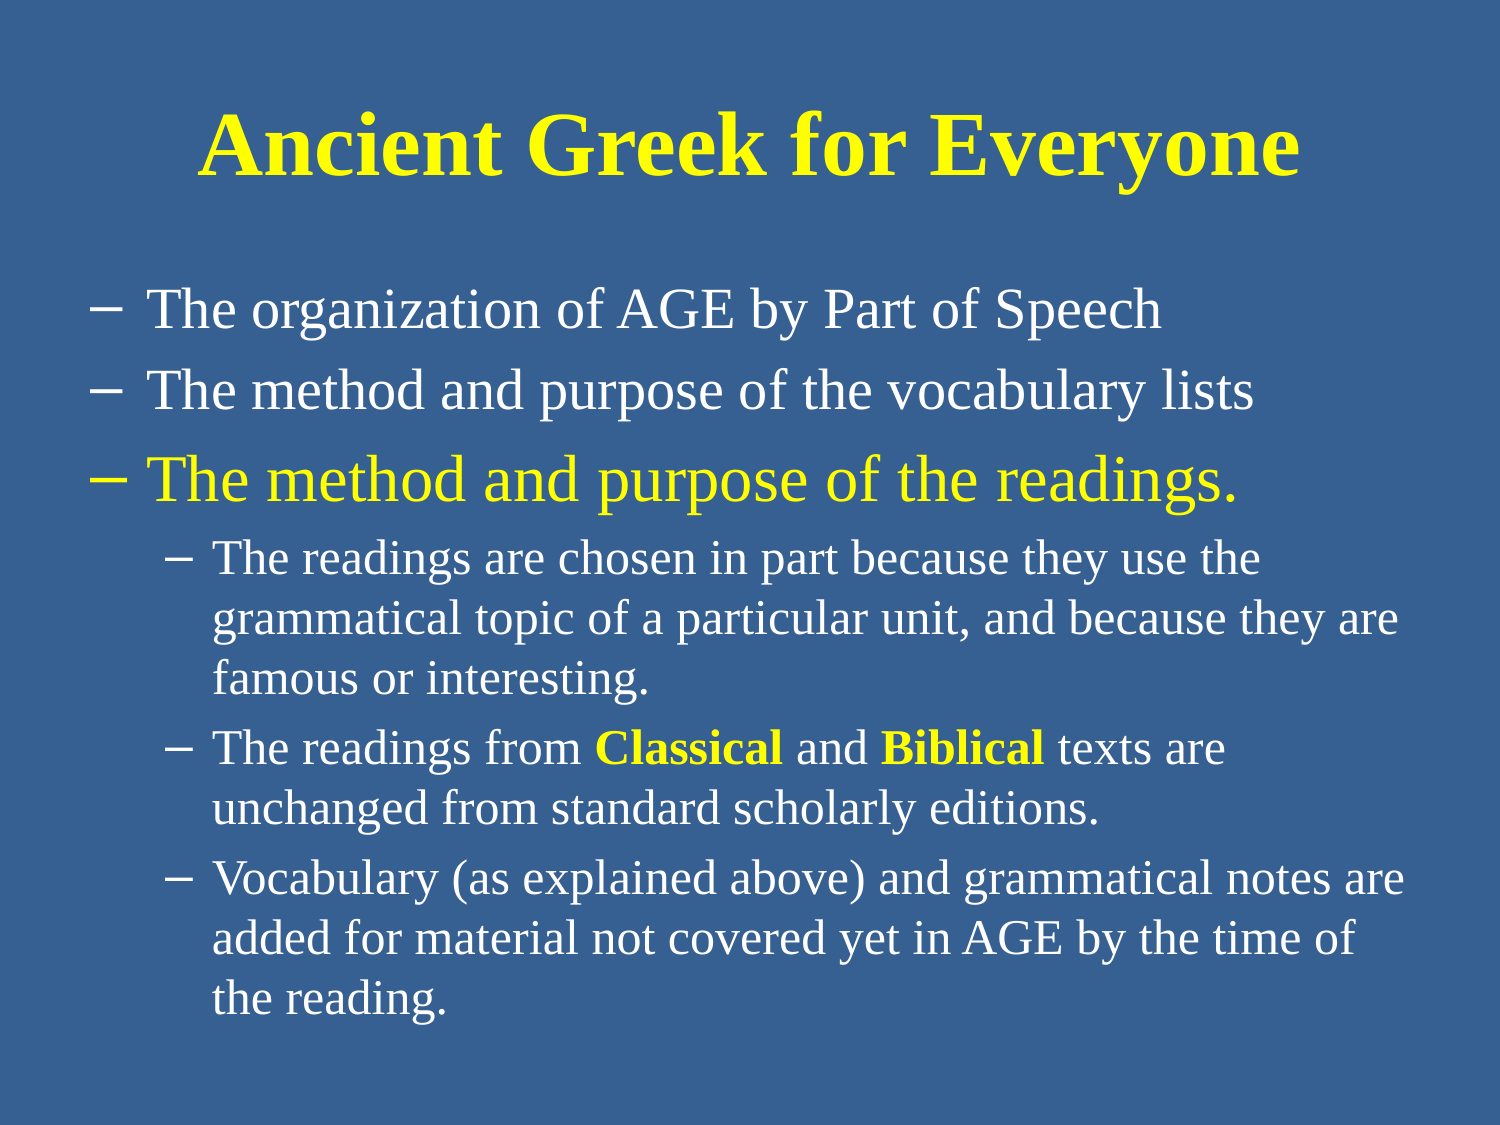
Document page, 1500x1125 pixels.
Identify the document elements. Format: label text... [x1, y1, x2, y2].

title Ancient Greek for Everyone [74, 44, 1426, 233]
list The organization of AGE by Part of Speech The method and purpose of the vocabulary lists The method and purpose of the readings. The readings are chosen in part because they use the grammatical topic of a particular unit, and because they are famous or interesting. The readings from Classical and Biblical texts are unchanged from standard scholarly editions. Vocabulary (as explained above) and grammatical notes are added for material not covered yet in AGE by the time of the reading. [74, 262, 1426, 1063]
